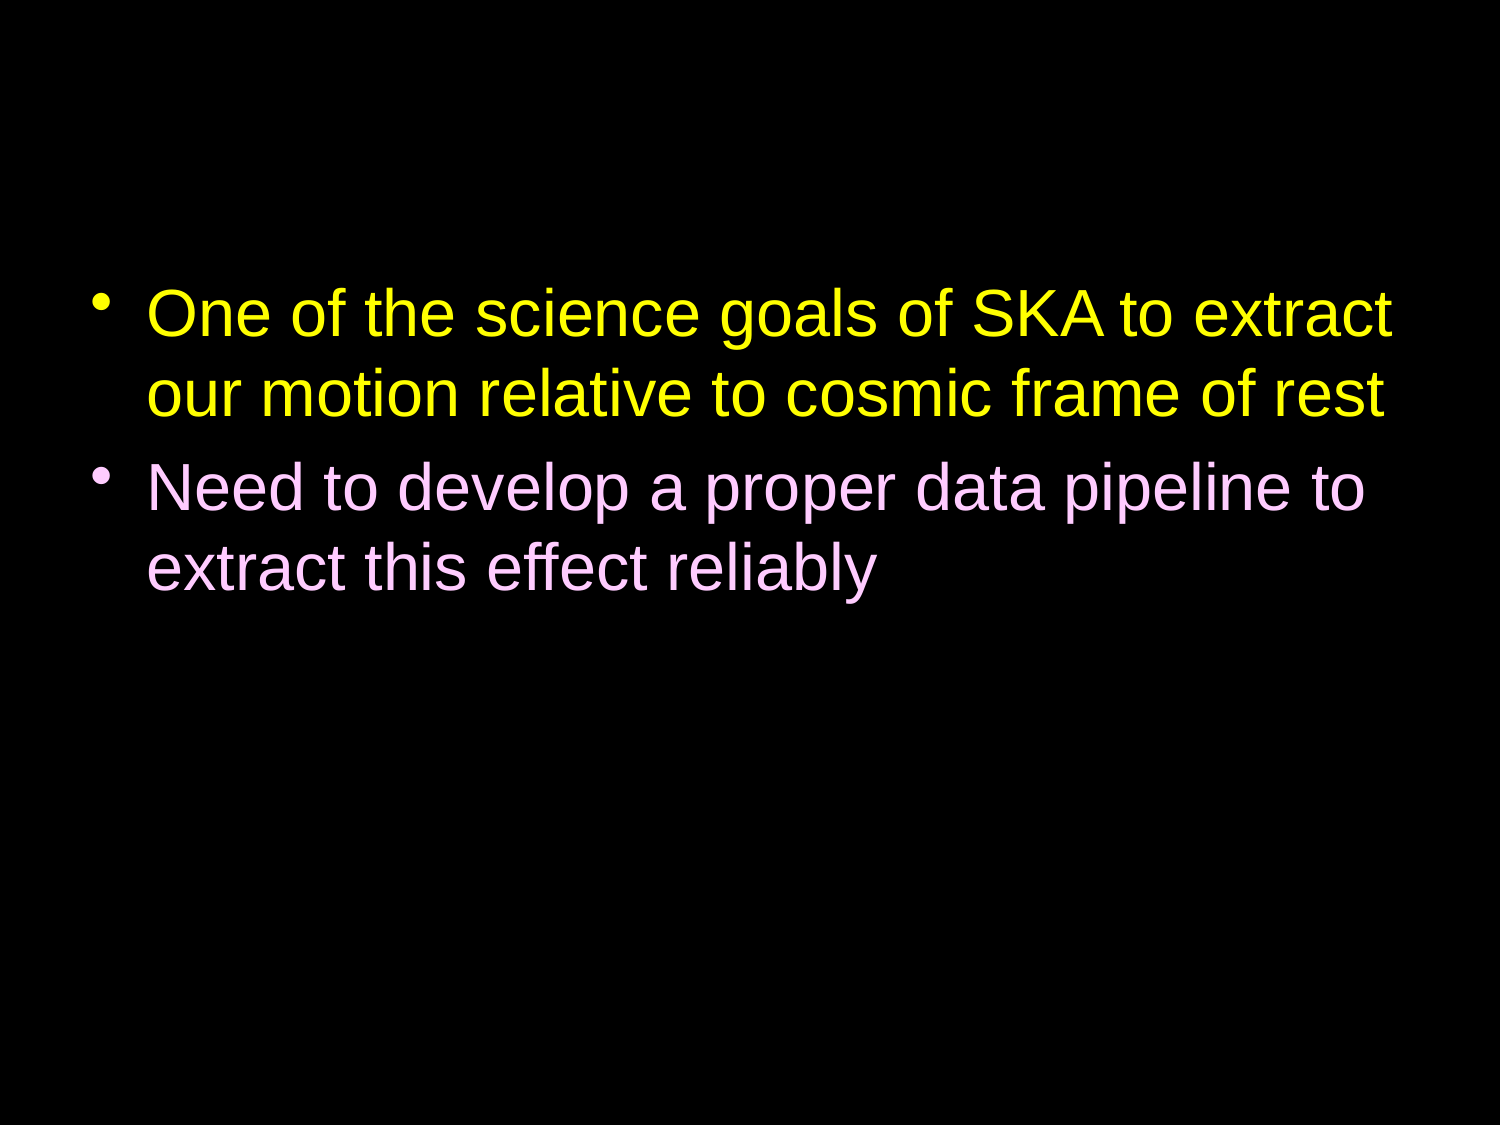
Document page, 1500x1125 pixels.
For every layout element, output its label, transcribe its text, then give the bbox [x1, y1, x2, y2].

list One of the science goals of SKA to extract our motion relative to cosmic frame of rest Need to develop a proper data pipeline to extract this effect reliably [74, 262, 1426, 1006]
